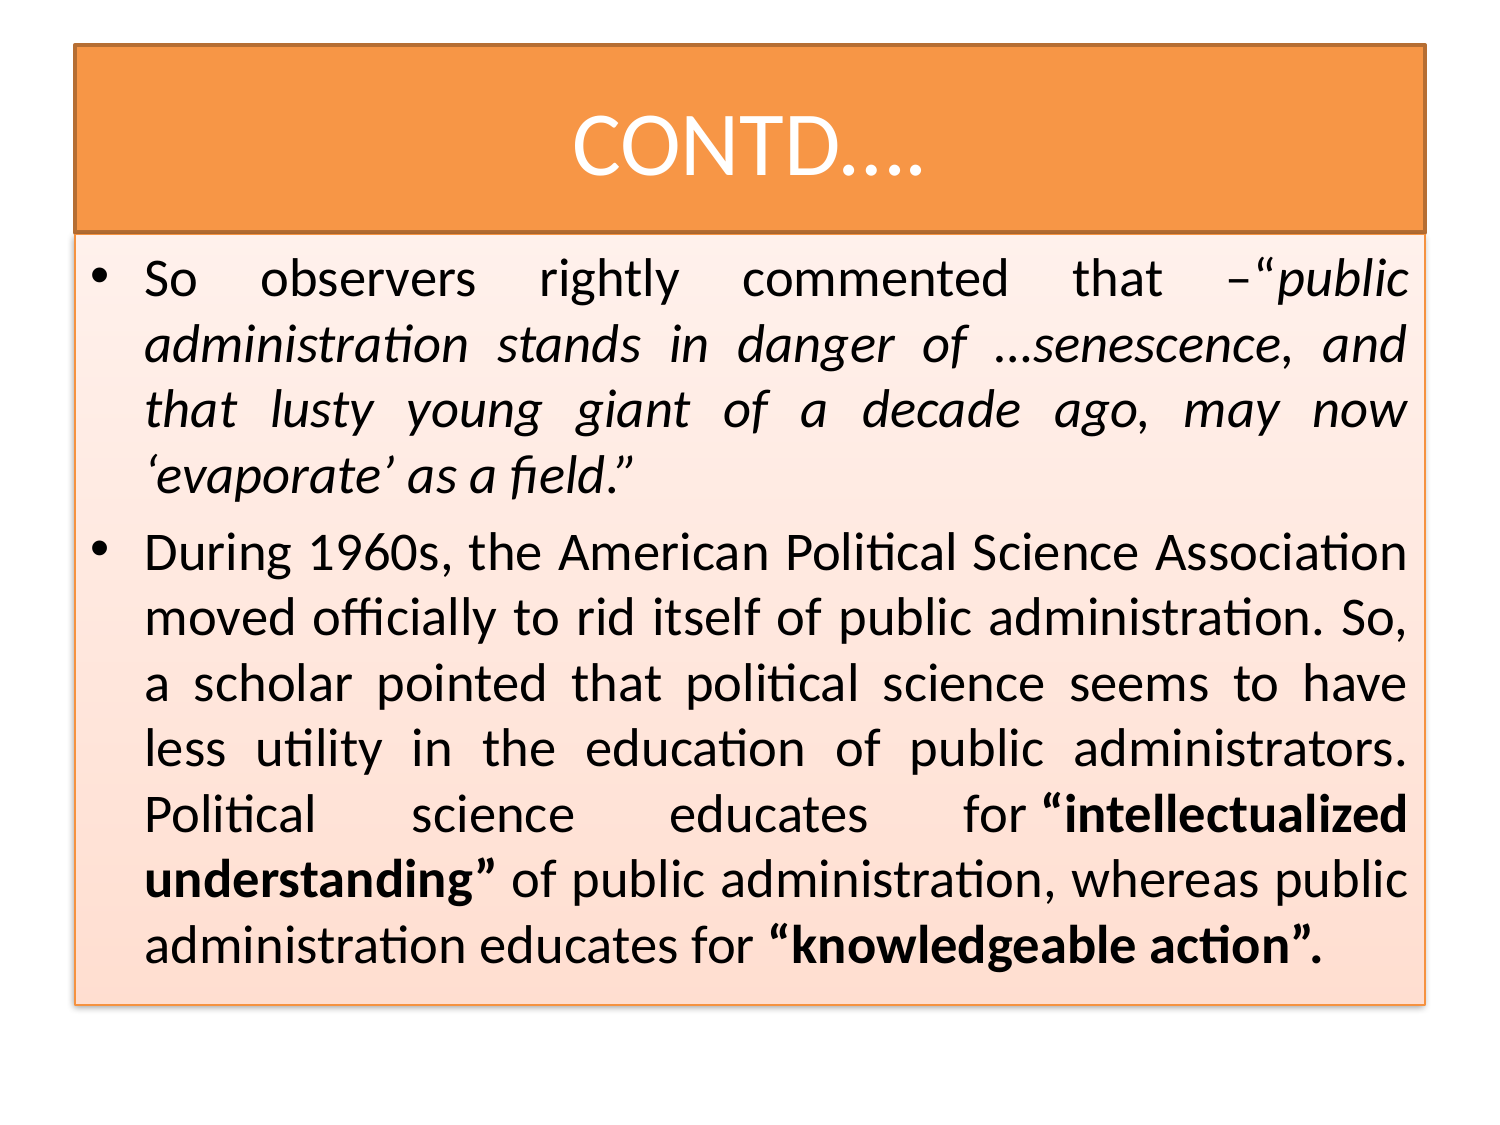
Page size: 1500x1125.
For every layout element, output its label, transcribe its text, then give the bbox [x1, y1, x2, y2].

title CONTD…. [73, 43, 1427, 235]
list So observers rightly commented that –“public administration stands in danger of …senescence, and that lusty young giant of a decade ago, may now ‘evaporate’ as a field.” During 1960s, the American Political Science Association moved officially to rid itself of public administration. So, a scholar pointed that political science seems to have less utility in the education of public administrators. Political science educates for “intellectualized understanding” of public administration, whereas public administration educates for “knowledgeable action”. [74, 234, 1426, 1006]
